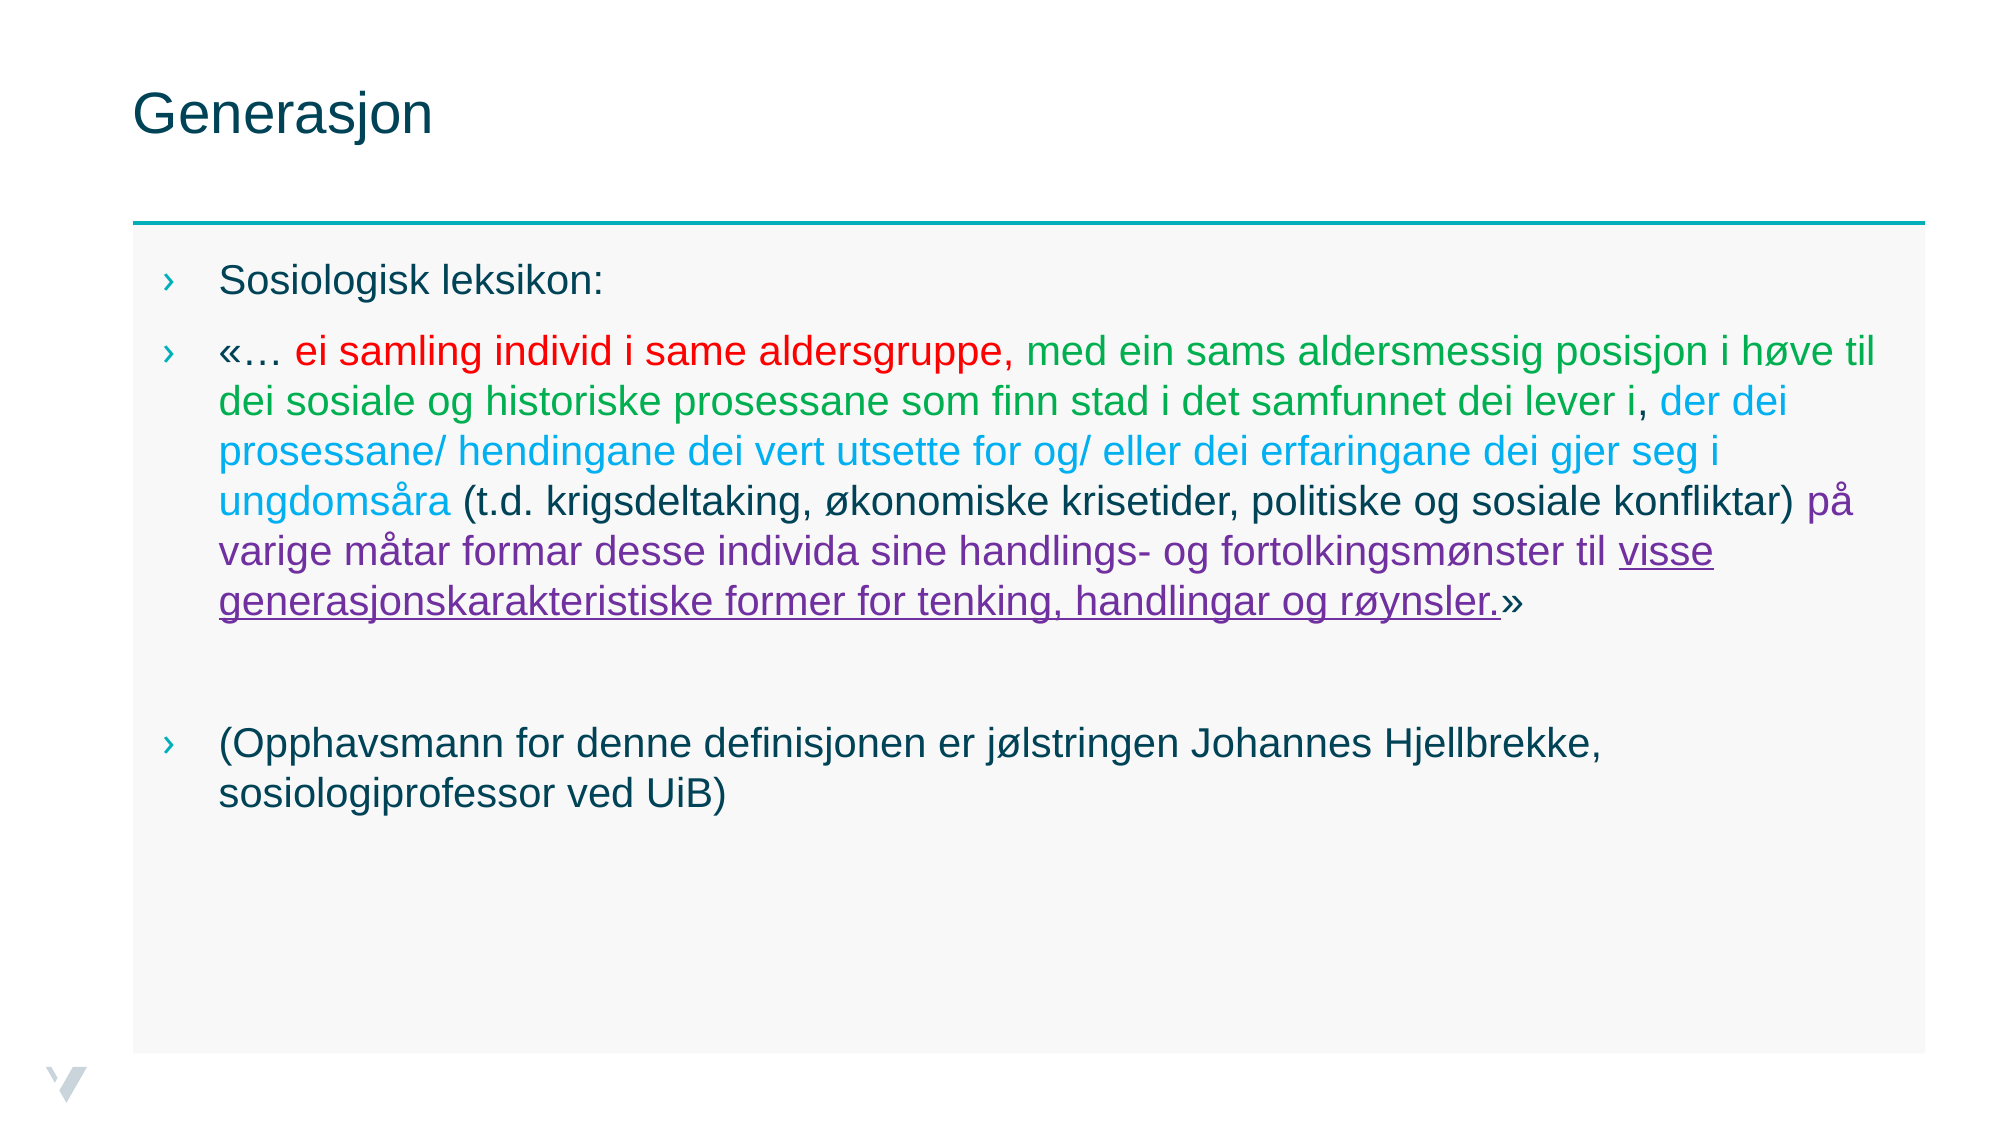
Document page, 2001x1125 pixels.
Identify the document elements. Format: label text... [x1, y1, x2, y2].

list Sosiologisk leksikon: «… ei samling individ i same aldersgruppe, med ein sams aldersmessig posisjon i høve til dei sosiale og historiske prosessane som finn stad i det samfunnet dei lever i, der dei prosessane/ hendingane dei vert utsette for og/ eller dei erfaringane dei gjer seg i ungdomsåra (t.d. krigsdeltaking, økonomiske krisetider, politiske og sosiale konfliktar) på varige måtar formar desse individa sine handlings- og fortolkingsmønster til visse generasjonskarakteristiske former for tenking, handlingar og røynsler.» (Opphavsmann for denne definisjonen er jølstringen Johannes Hjellbrekke, sosiologiprofessor ved UiB) [132, 223, 1926, 1053]
title Generasjon [132, 0, 1926, 222]
